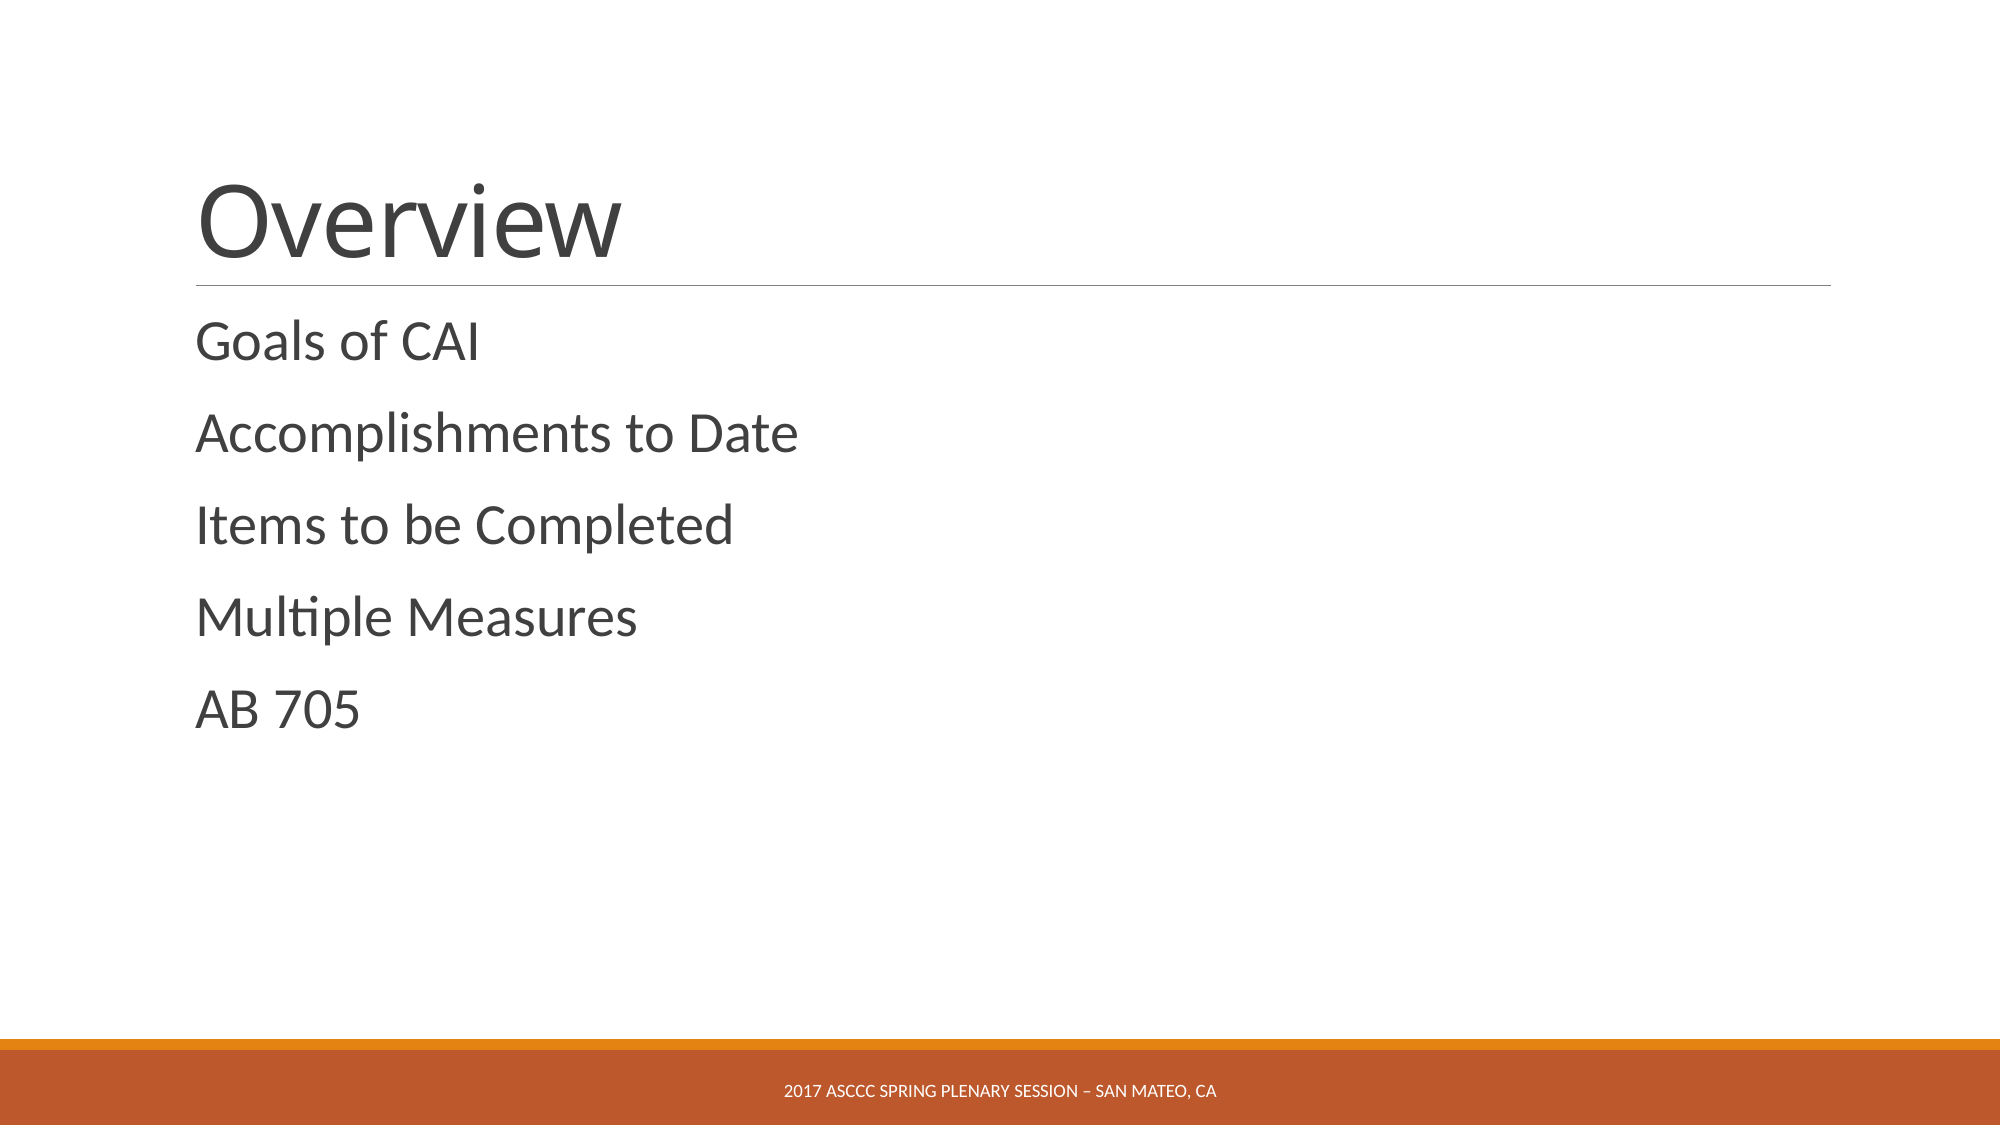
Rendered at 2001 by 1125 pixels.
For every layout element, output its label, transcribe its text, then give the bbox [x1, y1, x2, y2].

list Goals of CAI Accomplishments to Date Items to be Completed Multiple Measures AB 705 [180, 302, 1830, 963]
title Overview [180, 47, 1830, 285]
footer 2017 ASCCC Spring Plenary Session – San mateo, CA [604, 1059, 1396, 1120]
